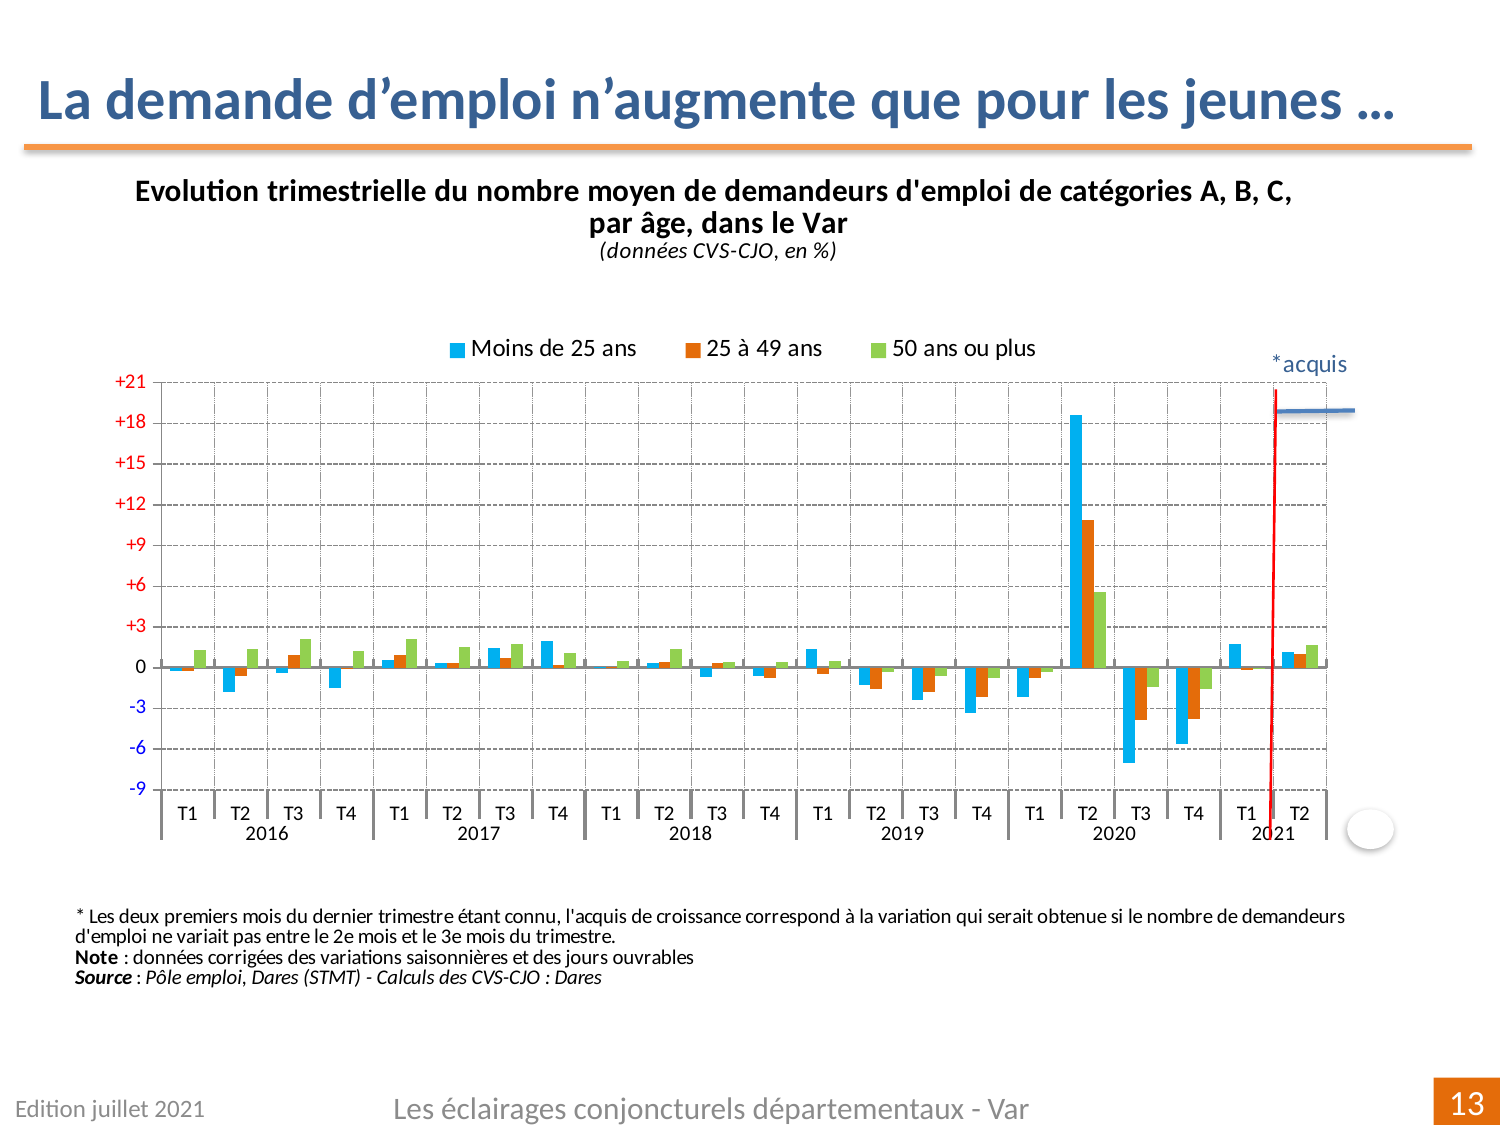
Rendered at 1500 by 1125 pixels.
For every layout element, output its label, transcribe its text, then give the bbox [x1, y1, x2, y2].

slide_number 13 [1433, 1077, 1500, 1125]
slide_number Edition juillet 2021 [0, 1077, 350, 1125]
footer Les éclairages conjoncturels départementaux - Var [377, 1077, 1047, 1125]
text_box La demande d’emploi n’augmente que pour les jeunes … [24, 53, 1481, 139]
chart [46, 170, 1395, 1034]
